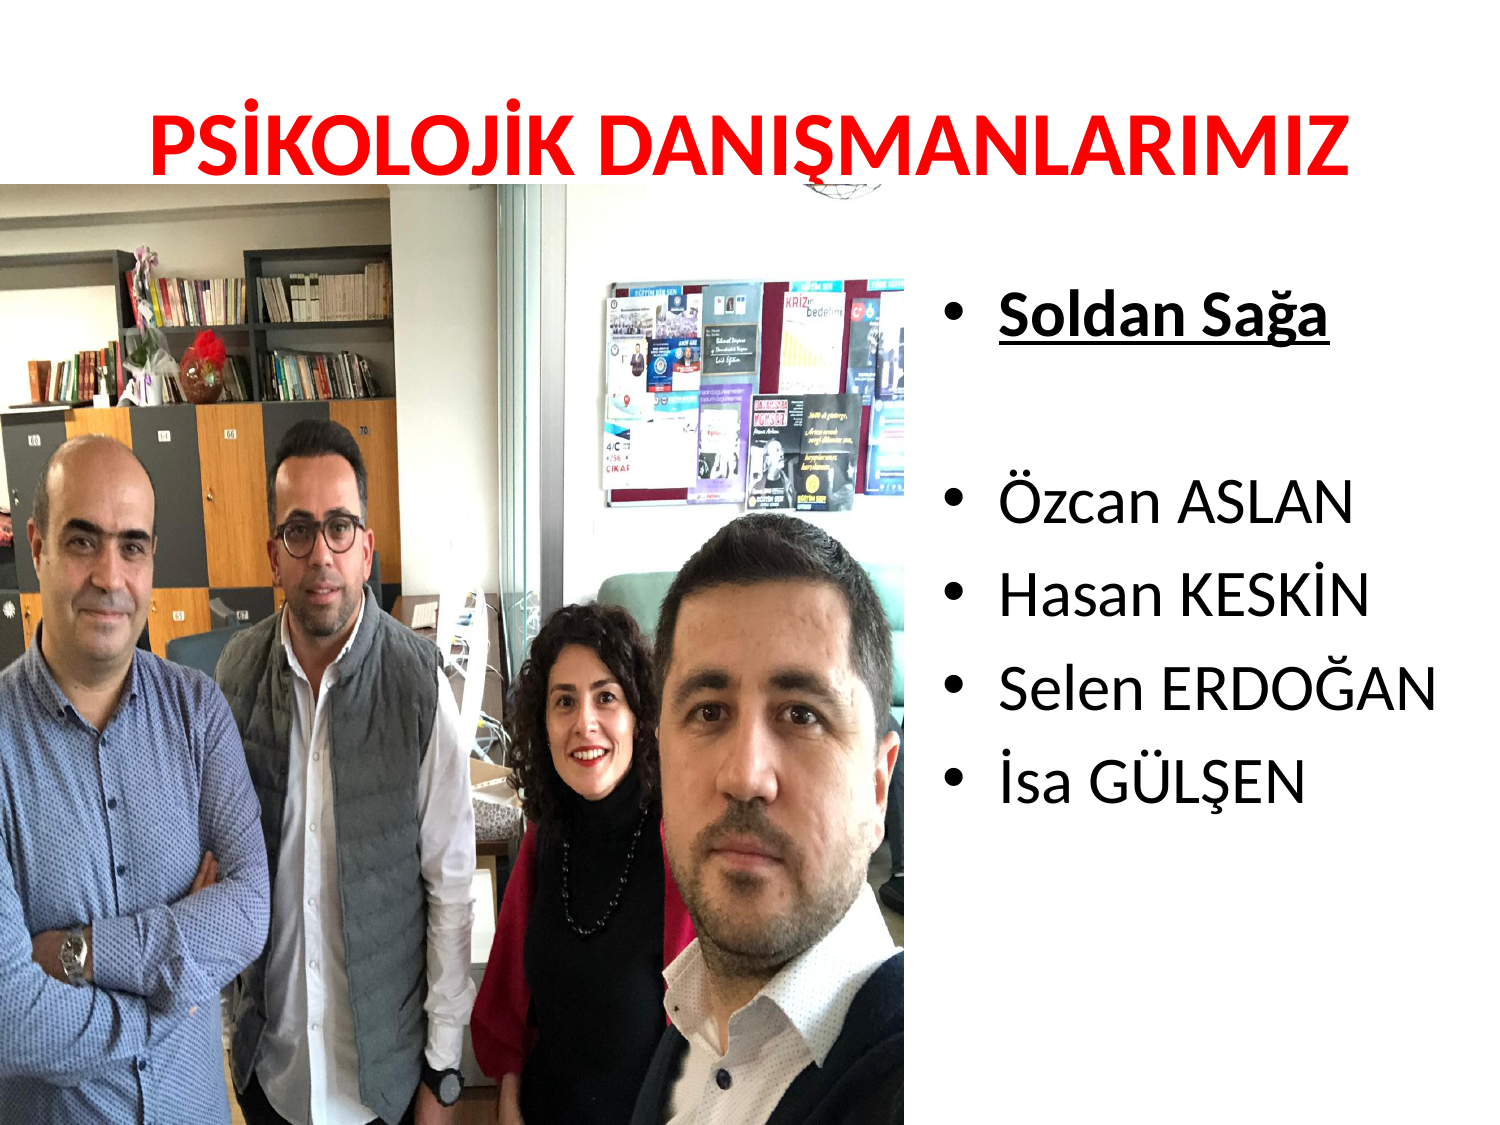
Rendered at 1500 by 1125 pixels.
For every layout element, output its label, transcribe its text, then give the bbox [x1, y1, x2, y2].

title PSİKOLOJİK DANIŞMANLARIMIZ [75, 45, 1425, 233]
picture [0, 184, 904, 1125]
list Soldan Sağa Özcan ASLAN Hasan KESKİN Selen ERDOĞAN İsa GÜLŞEN [927, 262, 1459, 1005]
